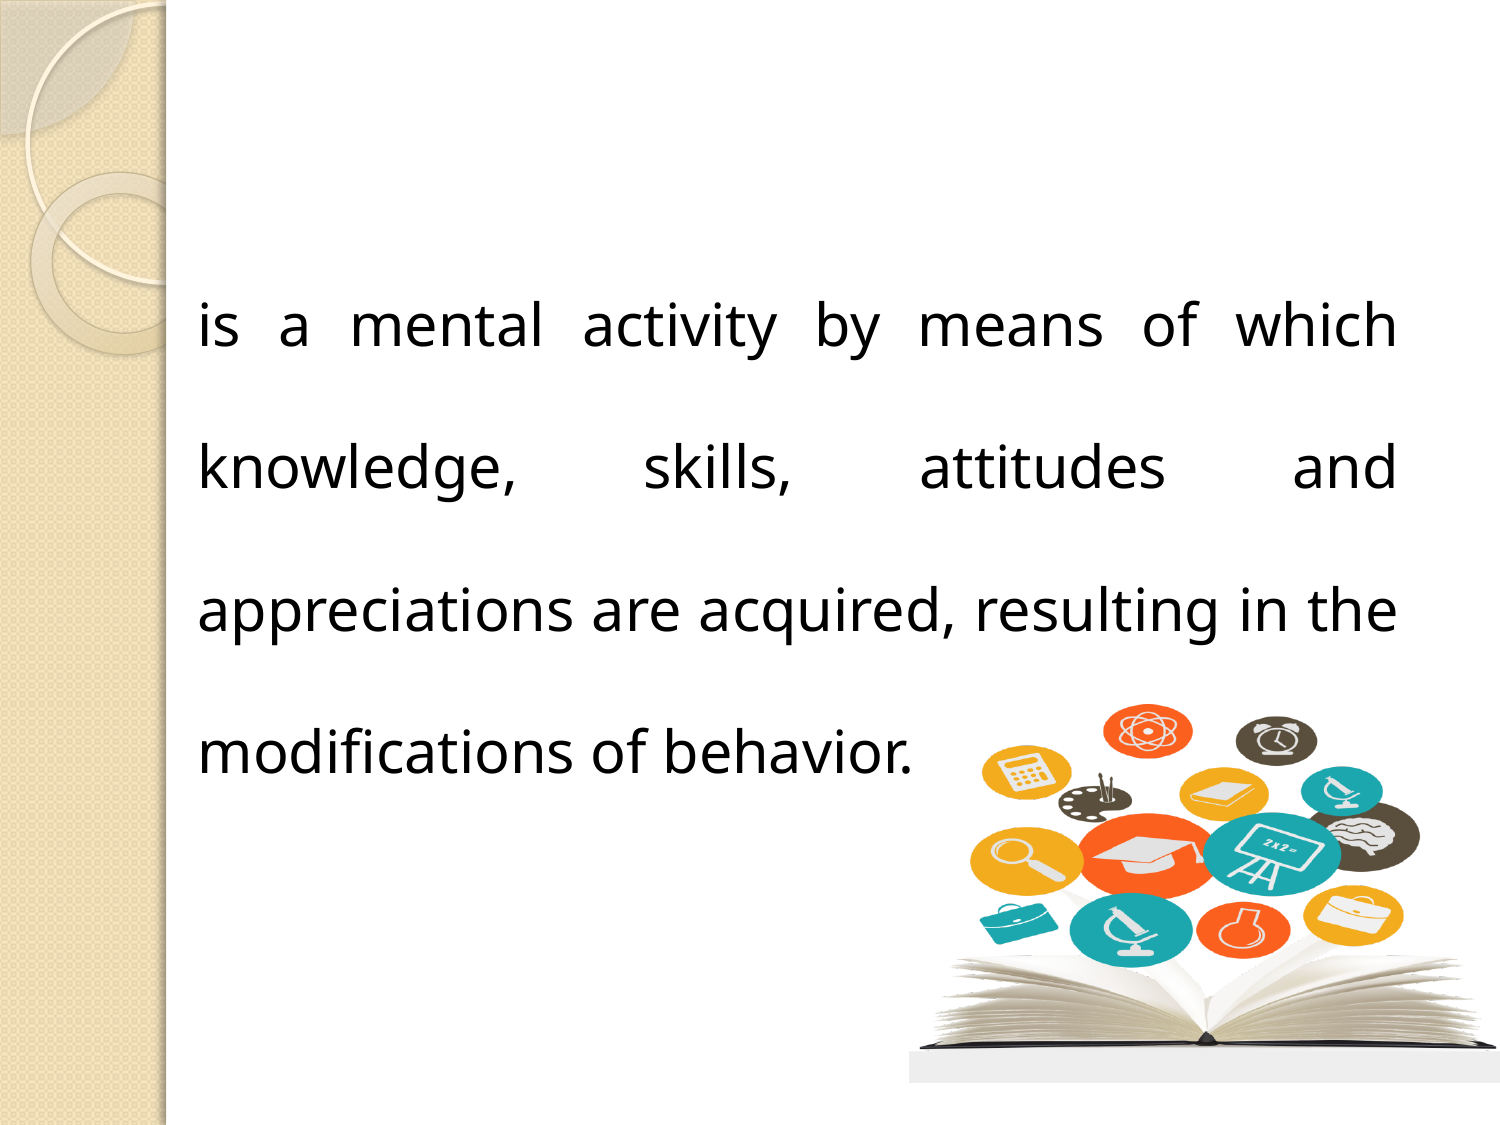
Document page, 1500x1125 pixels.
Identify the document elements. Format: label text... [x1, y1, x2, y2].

picture [909, 703, 1500, 1083]
list is a mental activity by means of which knowledge, skills, attitudes and appreciations are acquired, resulting in the modifications of behavior. [183, 208, 1415, 951]
